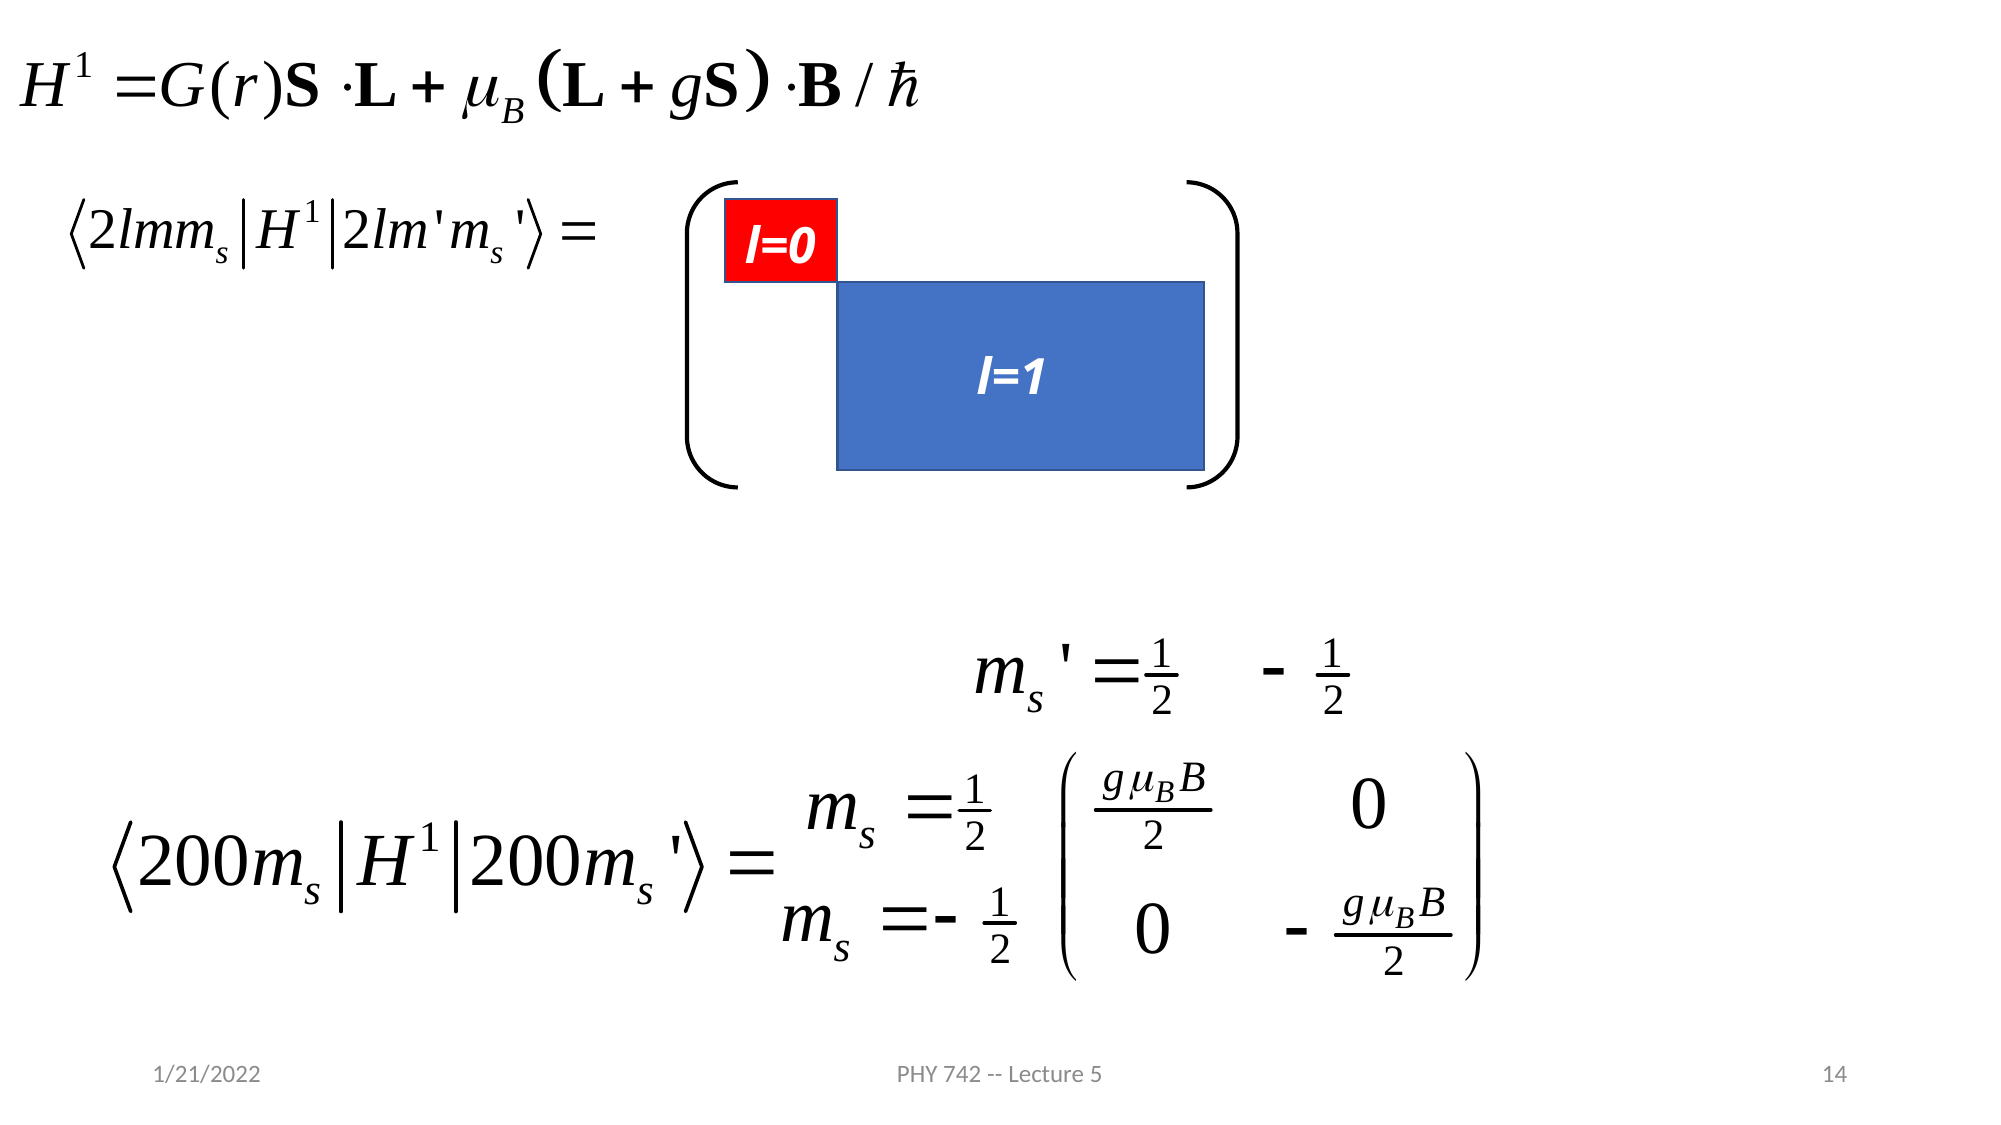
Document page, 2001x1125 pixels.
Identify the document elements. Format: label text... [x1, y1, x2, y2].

slide_number 14 [1412, 1042, 1863, 1103]
text_box l=1 [961, 337, 1088, 413]
text_box [686, 181, 1239, 488]
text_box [104, 622, 1499, 993]
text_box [63, 187, 595, 278]
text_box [11, 37, 926, 140]
text_box [836, 281, 1205, 471]
text_box [724, 198, 838, 283]
text_box l=0 [730, 206, 856, 282]
footer PHY 742 -- Lecture 5 [662, 1042, 1338, 1103]
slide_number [137, 1042, 588, 1103]
